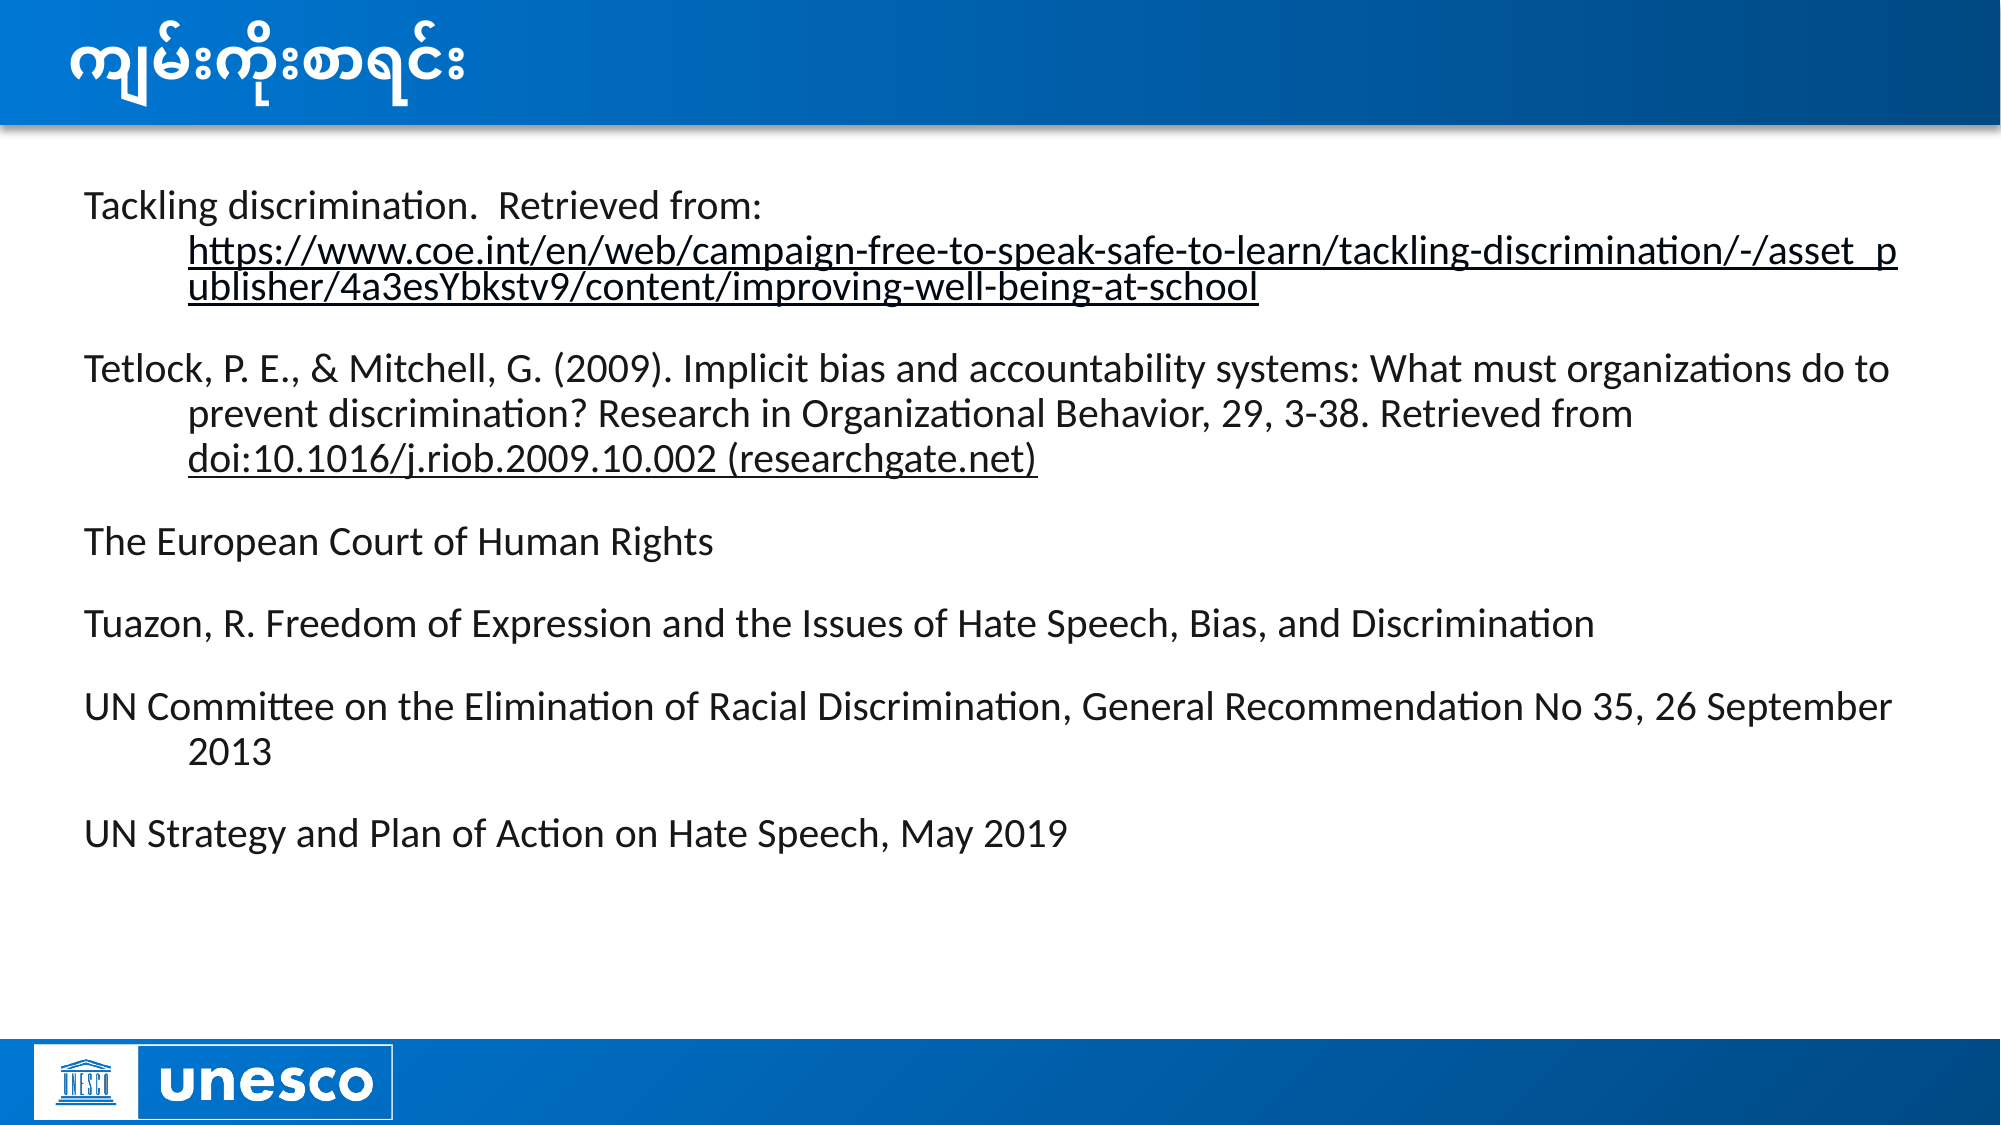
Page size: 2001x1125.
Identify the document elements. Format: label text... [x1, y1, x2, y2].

title ကျမ်းကိုးစာရင်း [69, 24, 1931, 100]
picture [34, 1044, 393, 1120]
list Tackling discrimination. Retrieved from: https://www.coe.int/en/web/campaign-free-to-speak-safe-to-learn/tackling-discrimination/-/asset_publisher/4a3esYbkstv9/content/improving-well-being-at-school Tetlock, P. E., & Mitchell, G. (2009). Implicit bias and accountability systems: What must organizations do to prevent discrimination? Research in Organizational Behavior, 29, 3-38. Retrieved from doi:10.1016/j.riob.2009.10.002 (researchgate.net) The European Court of Human Rights Tuazon, R. Freedom of Expression and the Issues of Hate Speech, Bias, and Discrimination UN Committee on the Elimination of Racial Discrimination, General Recommendation No 35, 26 September 2013 UN Strategy and Plan of Action on Hate Speech, May 2019 [69, 175, 1931, 463]
